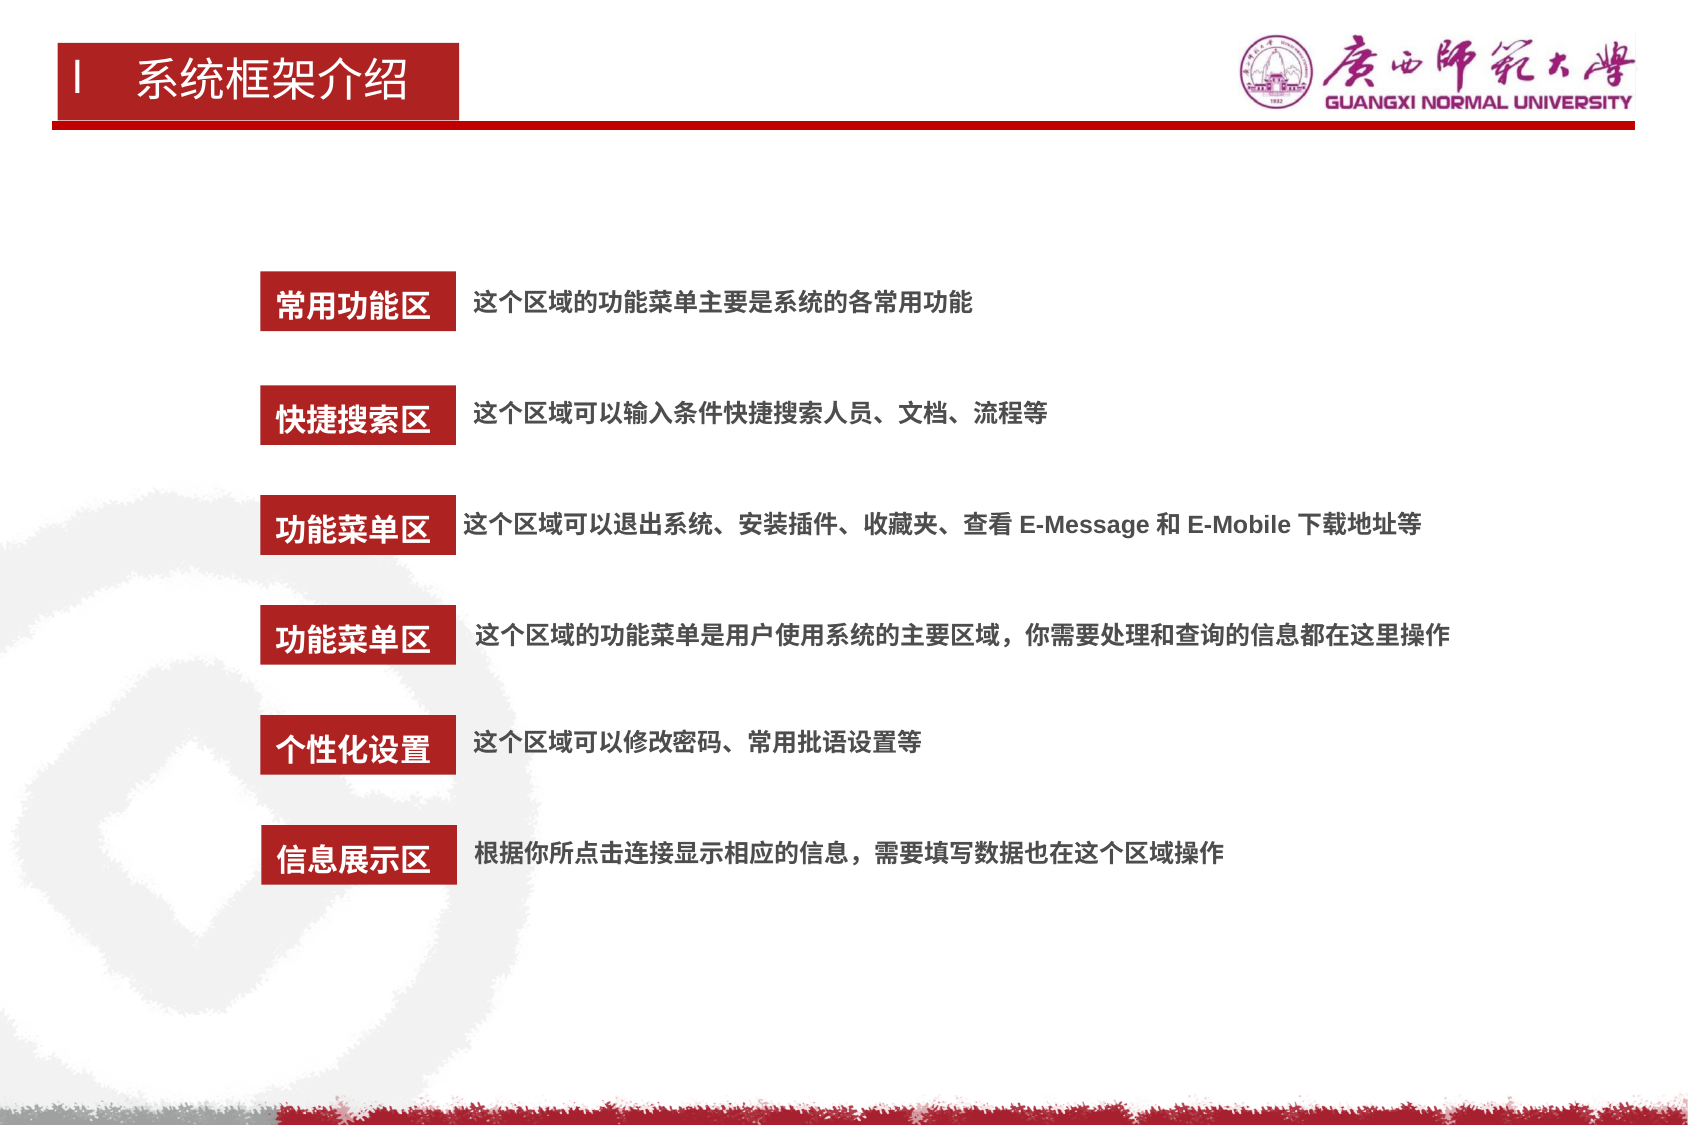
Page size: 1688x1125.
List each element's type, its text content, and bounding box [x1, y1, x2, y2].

text_box 信息展示区 [261, 825, 457, 885]
text_box 功能菜单区 [260, 495, 456, 555]
text_box 这个区域可以退出系统、安装插件、收藏夹、查看E-Message和E-Mobile下载地址等 [448, 501, 1438, 546]
text_box 快捷搜索区 [260, 385, 456, 445]
text_box 系统框架介绍 [57, 42, 460, 121]
text_box 常用功能区 [260, 271, 456, 332]
text_box 这个区域的功能菜单是用户使用系统的主要区域，你需要处理和查询的信息都在这里操作 [460, 612, 1466, 658]
text_box 这个区域可以输入条件快捷搜索人员、文档、流程等 [459, 390, 1064, 435]
text_box 功能菜单区 [260, 605, 456, 665]
picture [0, 0, 1688, 1125]
text_box 这个区域可以修改密码、常用批语设置等 [458, 719, 939, 765]
text_box 根据你所点击连接显示相应的信息，需要填写数据也在这个区域操作 [459, 829, 1240, 875]
text_box 个性化设置 [260, 715, 456, 775]
text_box 这个区域的功能菜单主要是系统的各常用功能 [458, 279, 989, 324]
